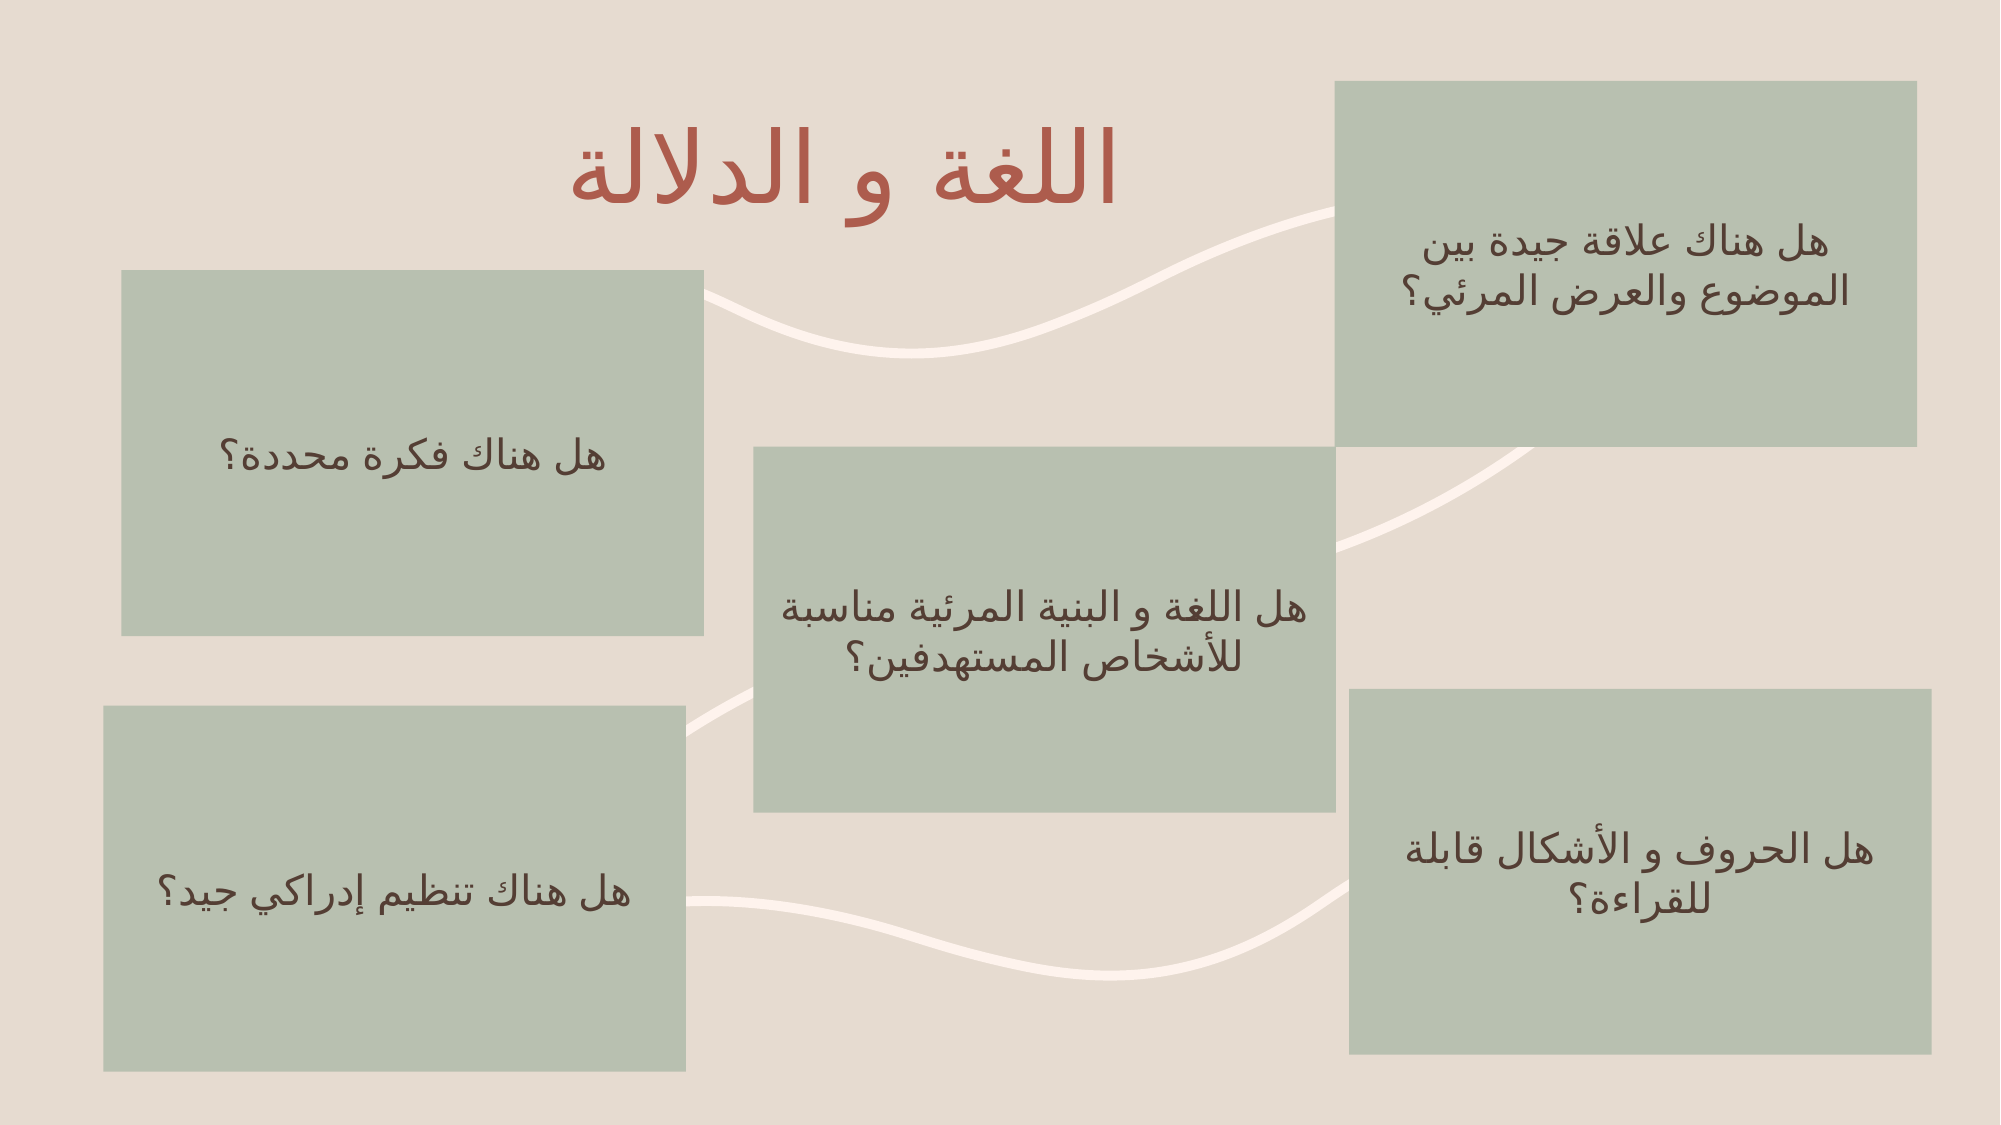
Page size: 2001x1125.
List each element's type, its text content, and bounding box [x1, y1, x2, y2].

list هل اللغة و البنية المرئية مناسبة للأشخاص المستهدفين؟ [753, 446, 1336, 813]
title اللغة و الدلالة [94, 115, 1334, 227]
list هل هناك تنظيم إدراكي جيد؟ [103, 705, 686, 1072]
list هل هناك علاقة جيدة بين الموضوع والعرض المرئي؟ [1334, 80, 1918, 447]
list هل الحروف و الأشكال قابلة للقراءة؟ [1349, 688, 1932, 1055]
list هل هناك فكرة محددة؟ [121, 270, 704, 637]
